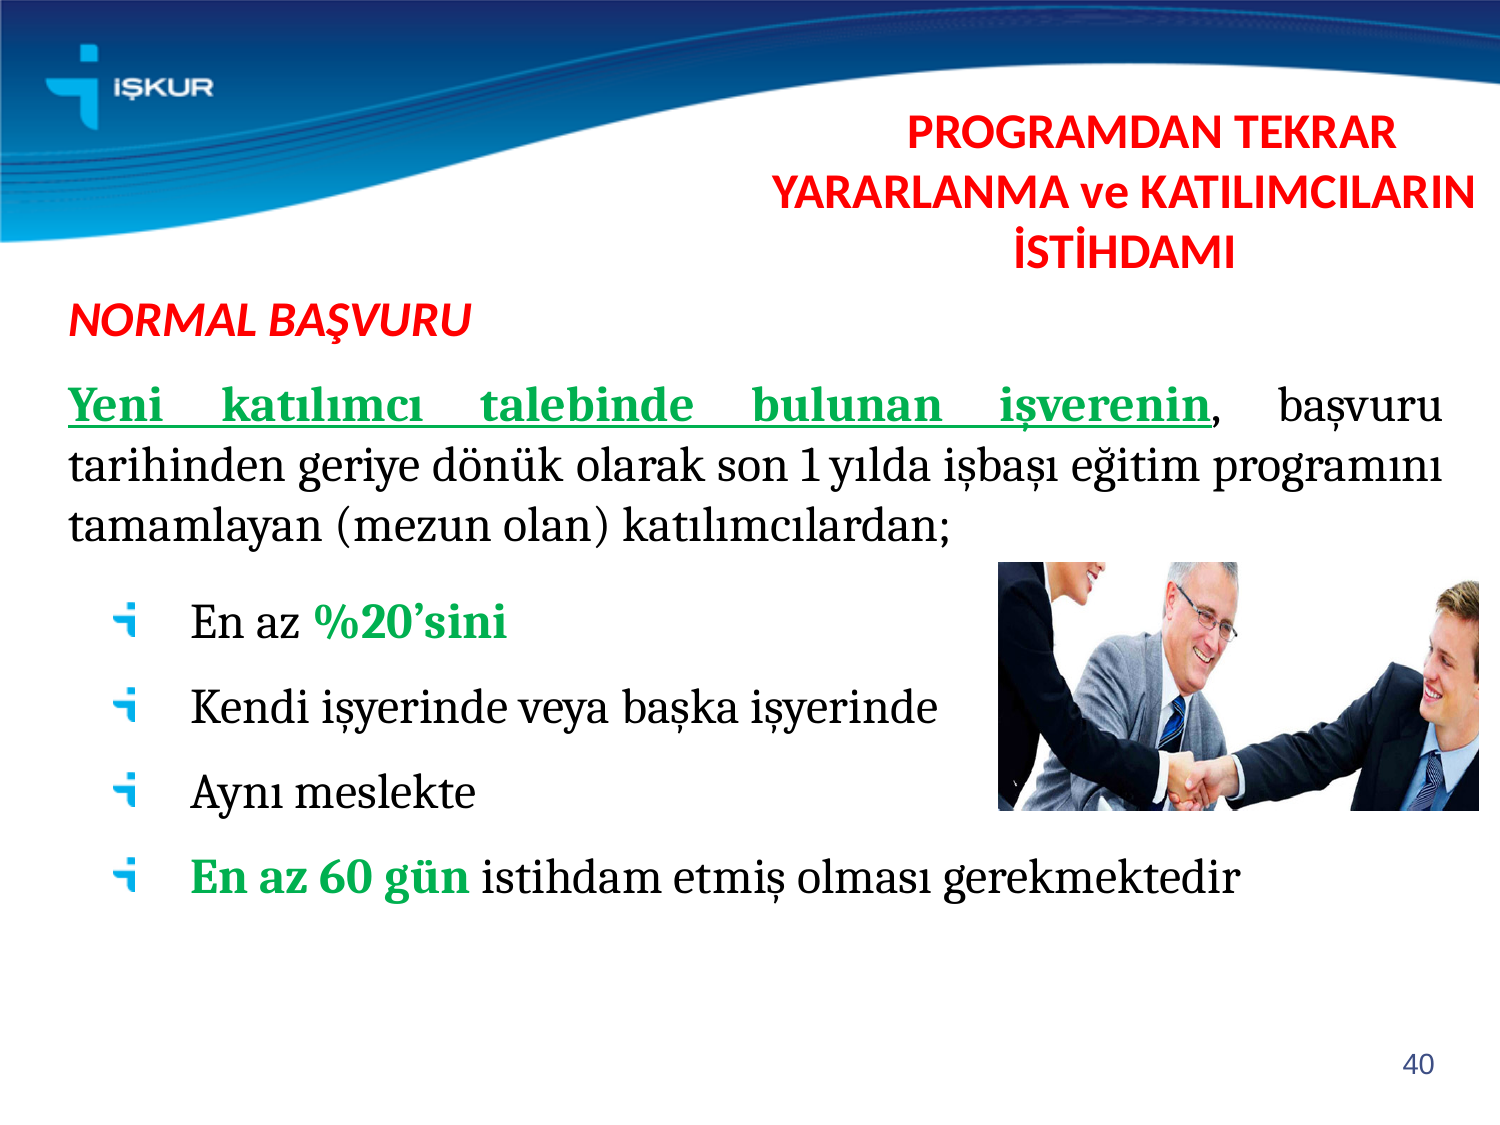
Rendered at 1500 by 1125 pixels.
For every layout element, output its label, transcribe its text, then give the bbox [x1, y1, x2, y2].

list NORMAL BAŞVURU Yeni katılımcı talebinde bulunan işverenin, başvuru tarihinden geriye dönük olarak son 1 yılda işbaşı eğitim programını tamamlayan (mezun olan) katılımcılardan; En az %20’sini Kendi işyerinde veya başka işyerinde Aynı meslekte En az 60 gün istihdam etmiş olması gerekmektedir [52, 278, 1459, 907]
text_box PROGRAMDAN TEKRAR YARARLANMA ve KATILIMCILARIN İSTİHDAMI [749, 90, 1500, 156]
picture [0, 0, 1500, 1125]
slide_number 40 [1364, 1037, 1451, 1113]
